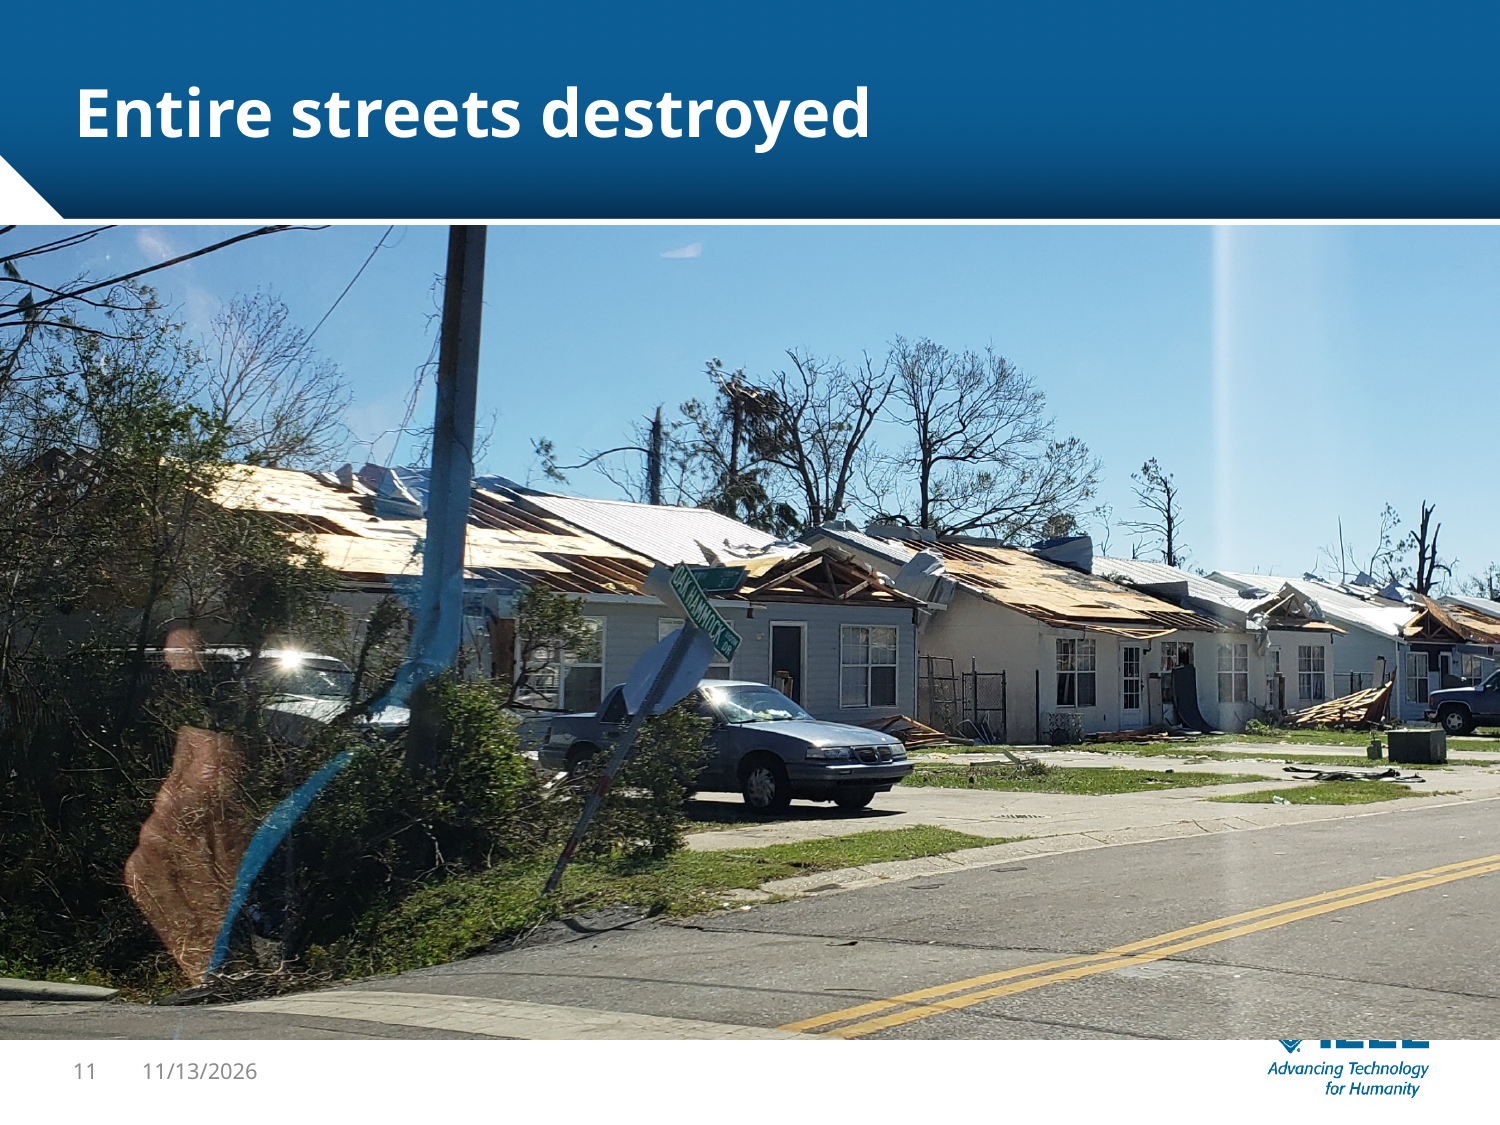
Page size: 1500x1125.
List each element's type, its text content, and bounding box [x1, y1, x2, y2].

slide_number 11 [72, 1052, 132, 1103]
title Entire streets destroyed [59, 22, 1426, 199]
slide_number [141, 1052, 412, 1103]
picture [0, 0, 1500, 1125]
